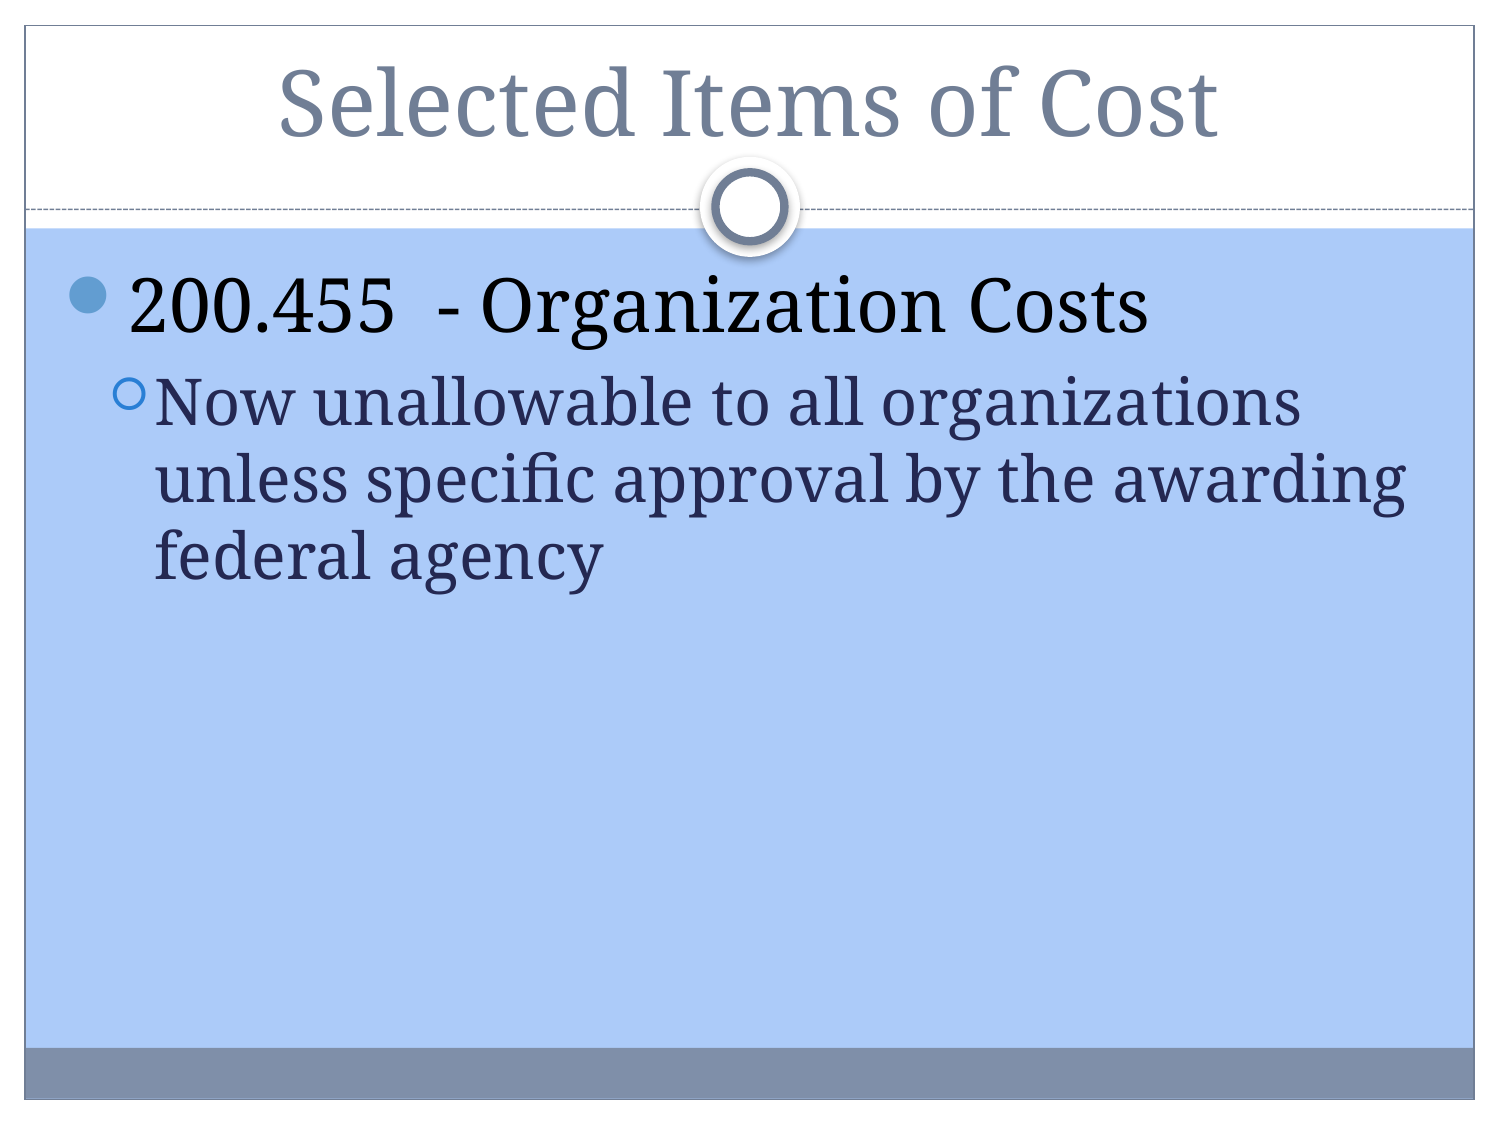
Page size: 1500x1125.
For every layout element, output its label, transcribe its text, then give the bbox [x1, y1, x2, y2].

title Selected Items of Cost [49, 37, 1450, 162]
list 200.455 - Organization Costs Now unallowable to all organizations unless specific approval by the awarding federal agency [49, 250, 1445, 1001]
